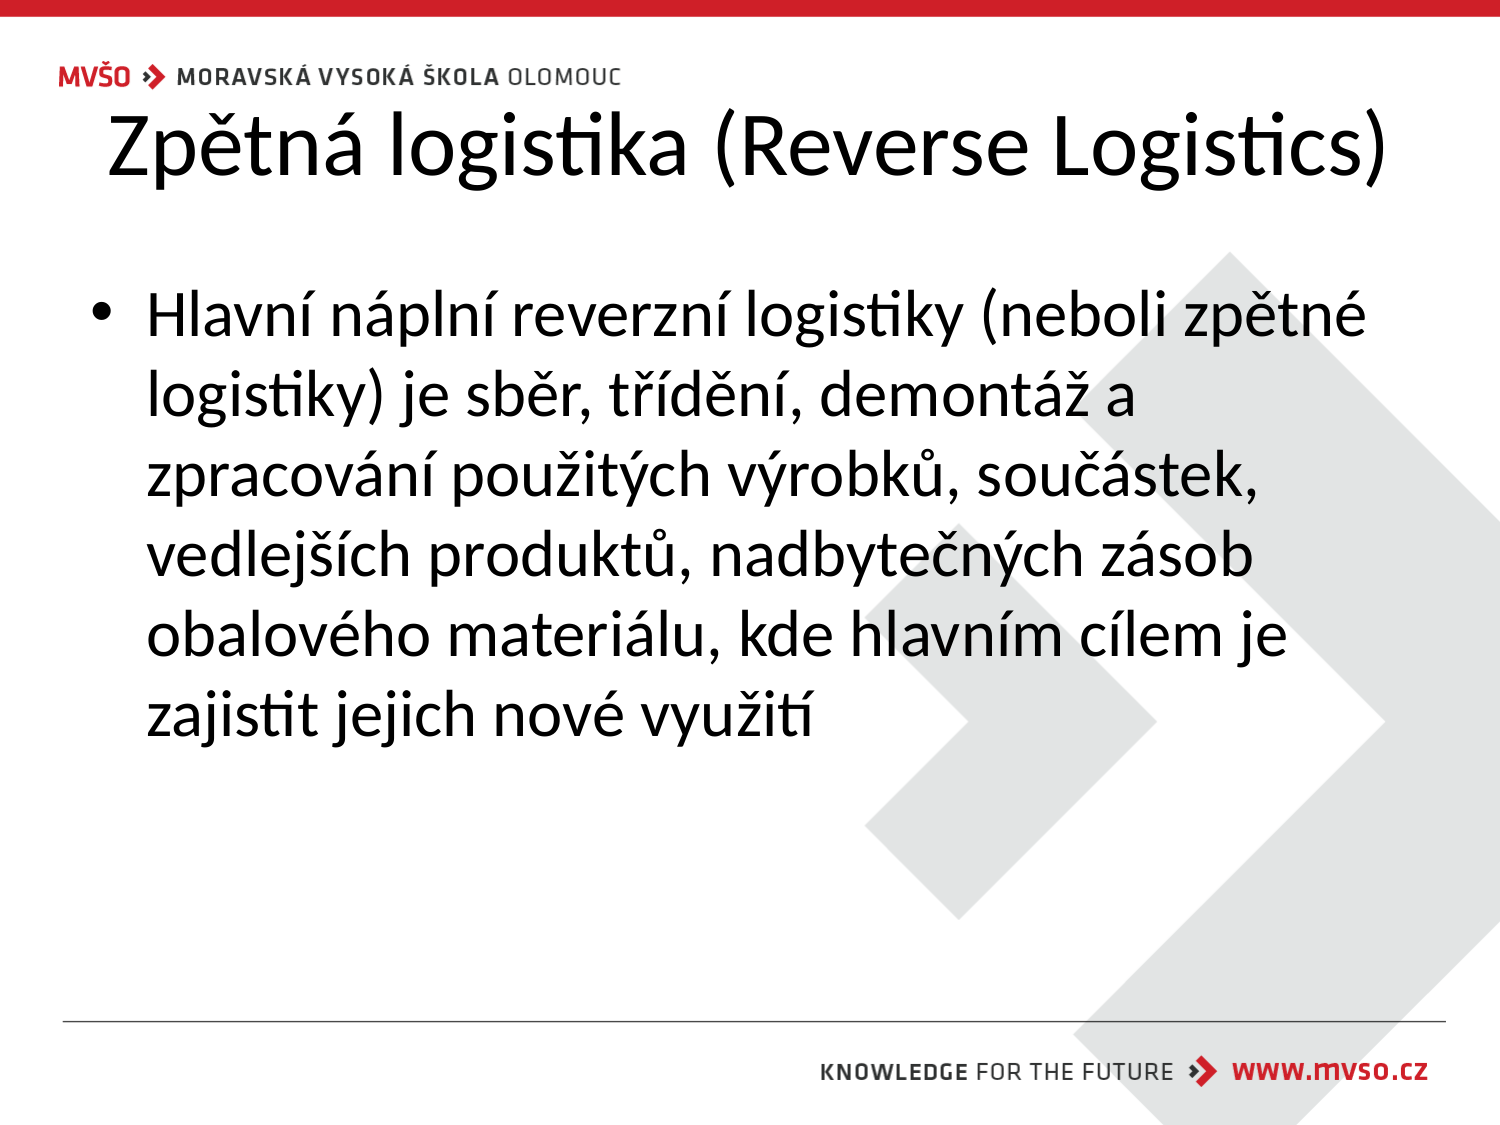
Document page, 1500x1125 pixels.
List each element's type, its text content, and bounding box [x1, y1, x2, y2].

list Hlavní náplní reverzní logistiky (neboli zpětné logistiky) je sběr, třídění, demontáž a zpracování použitých výrobků, součástek, vedlejších produktů, nadbytečných zásob obalového materiálu, kde hlavním cílem je zajistit jejich nové využití [75, 262, 1425, 1005]
title Zpětná logistika (Reverse Logistics) [75, 45, 1425, 233]
picture [0, 0, 1500, 1125]
